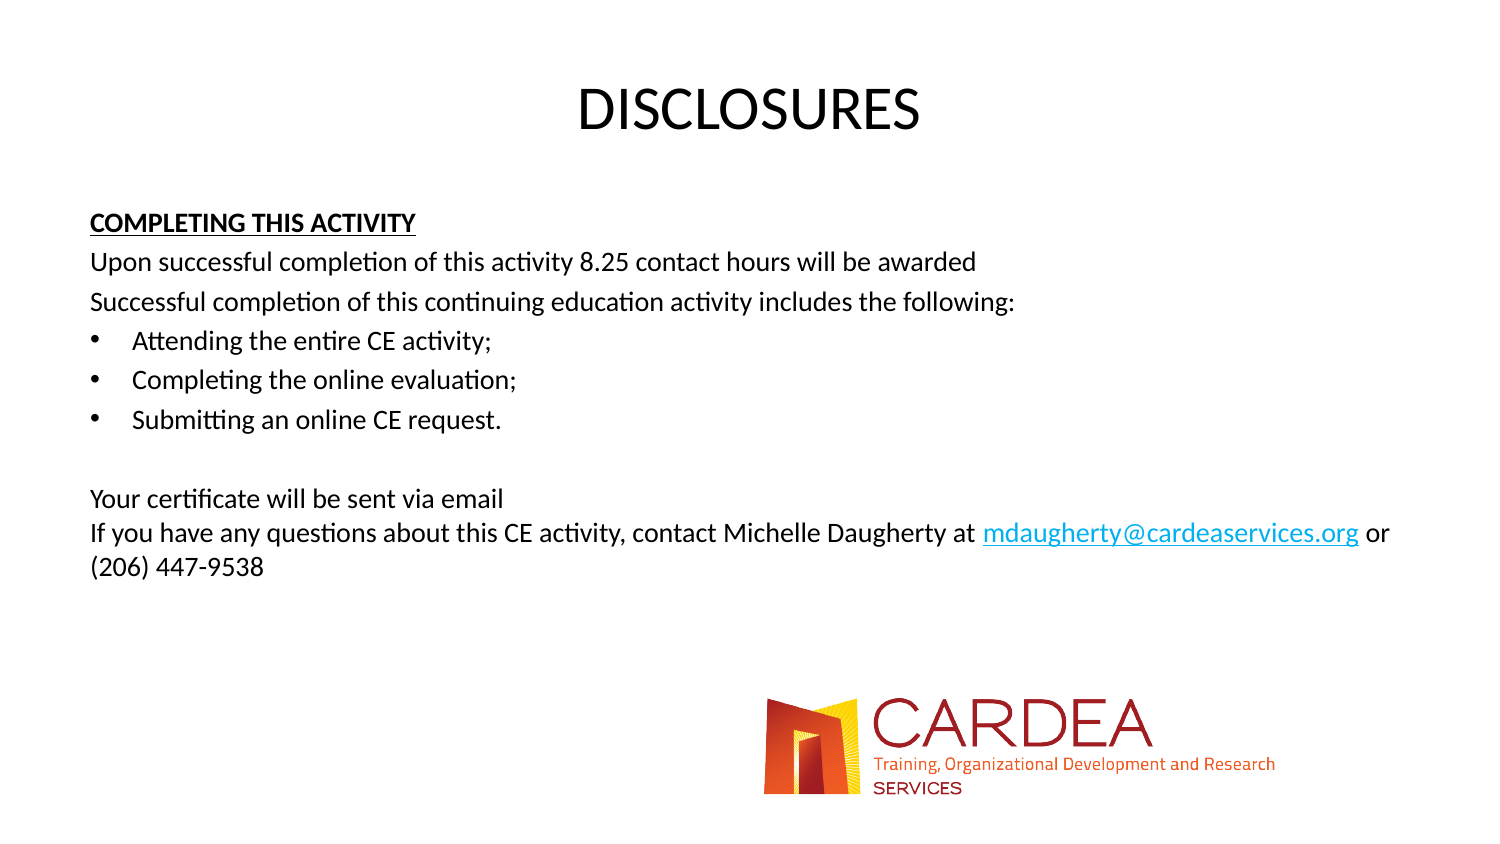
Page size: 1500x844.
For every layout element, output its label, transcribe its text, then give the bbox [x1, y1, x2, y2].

title DISCLOSURES [75, 33, 1425, 175]
list COMPLETING THIS ACTIVITY Upon successful completion of this activity 8.25 contact hours will be awarded Successful completion of this continuing education activity includes the following: Attending the entire CE activity; Completing the online evaluation; Submitting an online CE request. Your certificate will be sent via email If you have any questions about this CE activity, contact Michelle Daugherty at mdaugherty@cardeaservices.org or (206) 447-9538 [75, 196, 1425, 754]
picture [764, 698, 1287, 802]
